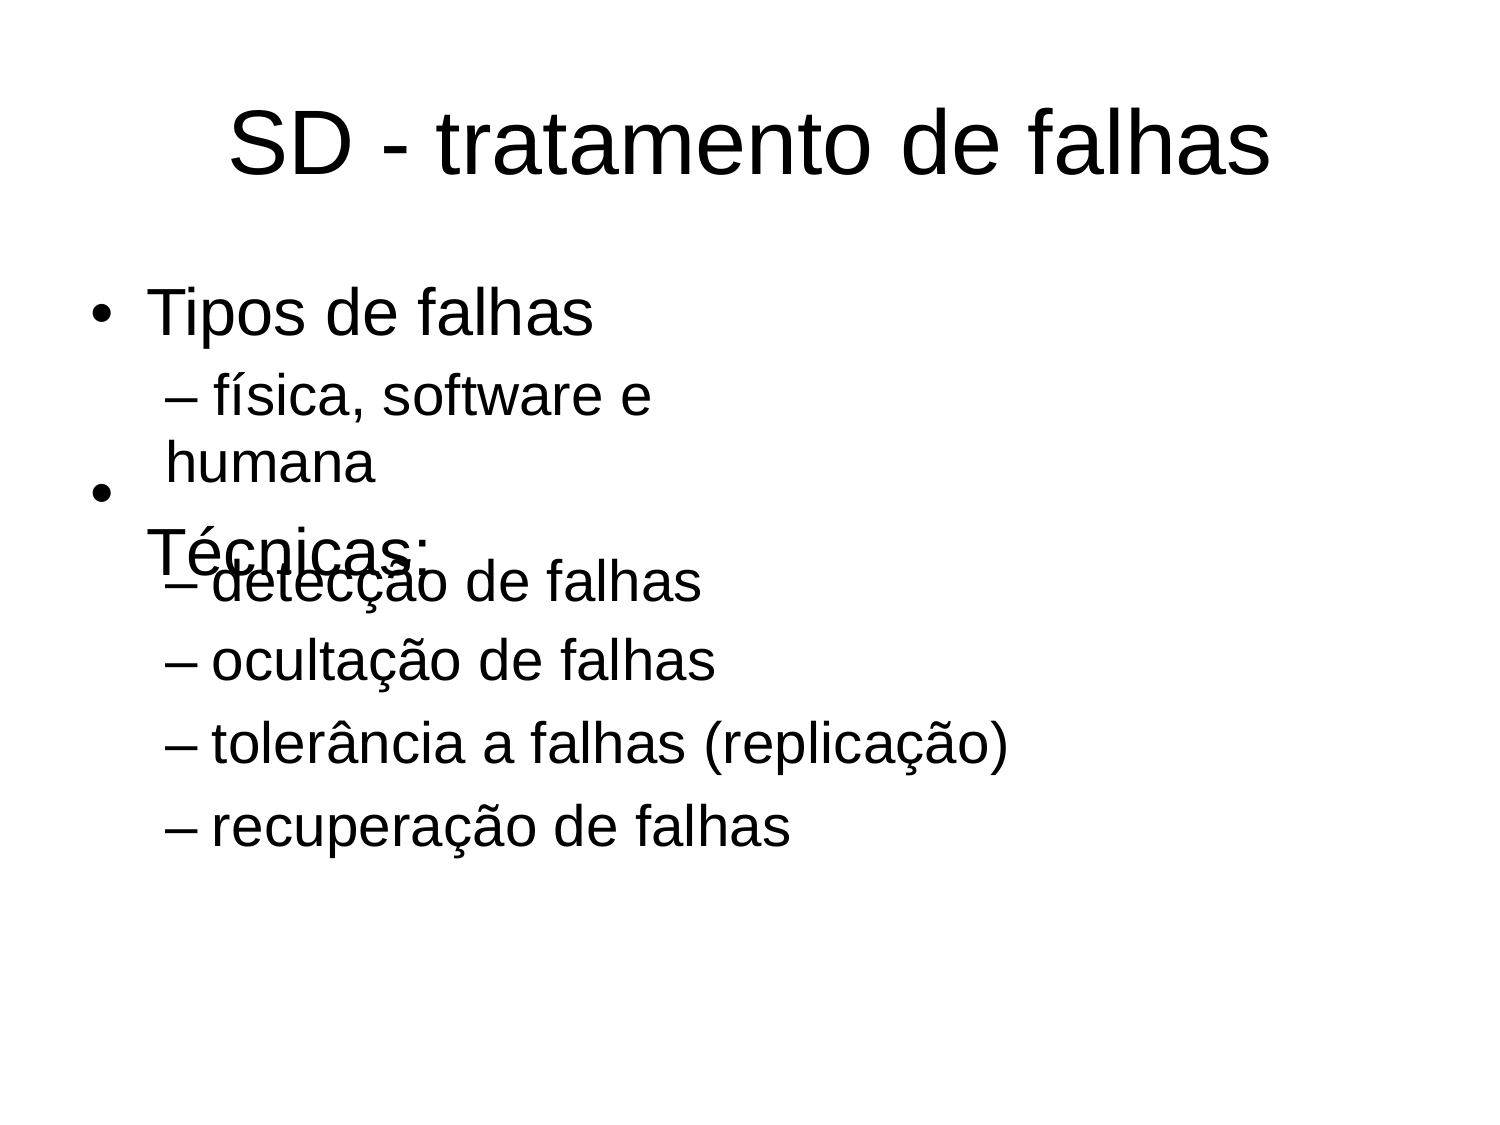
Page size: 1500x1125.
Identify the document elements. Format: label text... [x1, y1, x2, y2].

text_box • [87, 278, 126, 350]
text_box detecção de falhas ocultação de falhas tolerância a falhas (replicação) recuperação de falhas [209, 551, 1020, 866]
text_box SD - [225, 96, 427, 193]
text_box tratamento [433, 96, 891, 193]
text_box – – – – [162, 551, 209, 866]
text_box falhas [1025, 96, 1289, 193]
text_box Tipos de falhas – física, software e humana Técnicas: [144, 278, 888, 530]
text_box de [898, 96, 1018, 193]
text_box • [87, 458, 126, 530]
